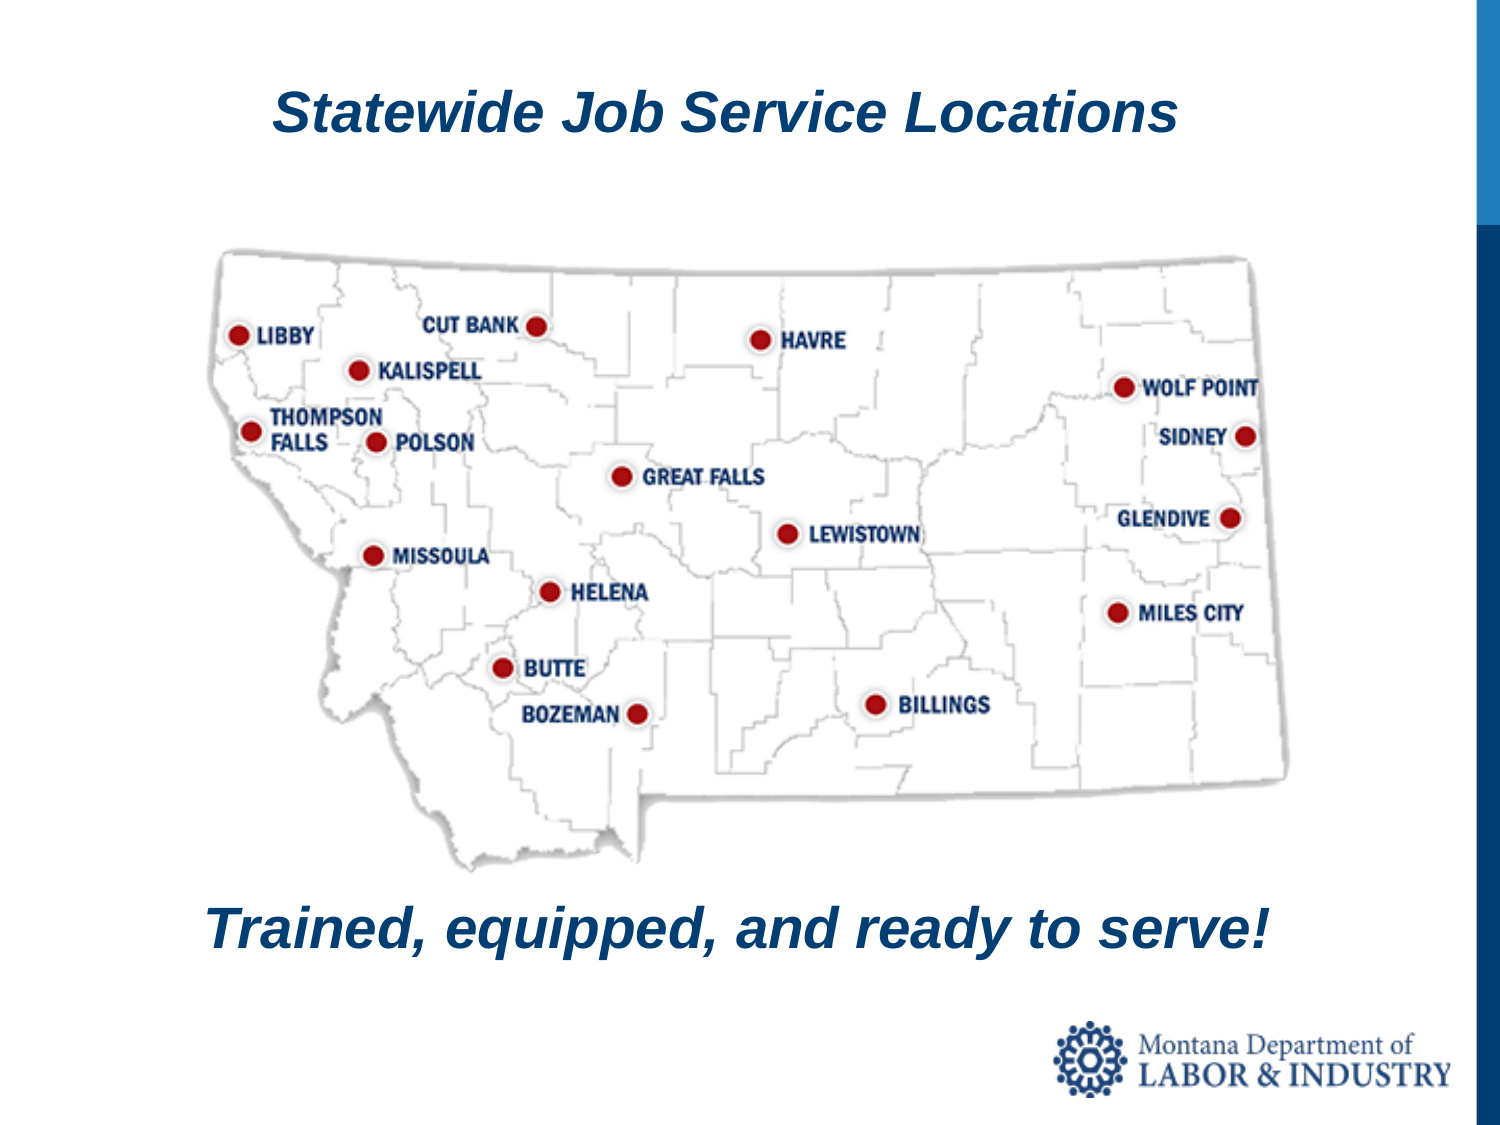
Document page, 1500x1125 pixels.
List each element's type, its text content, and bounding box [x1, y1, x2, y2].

text_box Trained, equipped, and ready to serve! [0, 882, 1475, 968]
text_box Statewide Job Service Locations [0, 66, 1465, 152]
picture [189, 228, 1311, 897]
